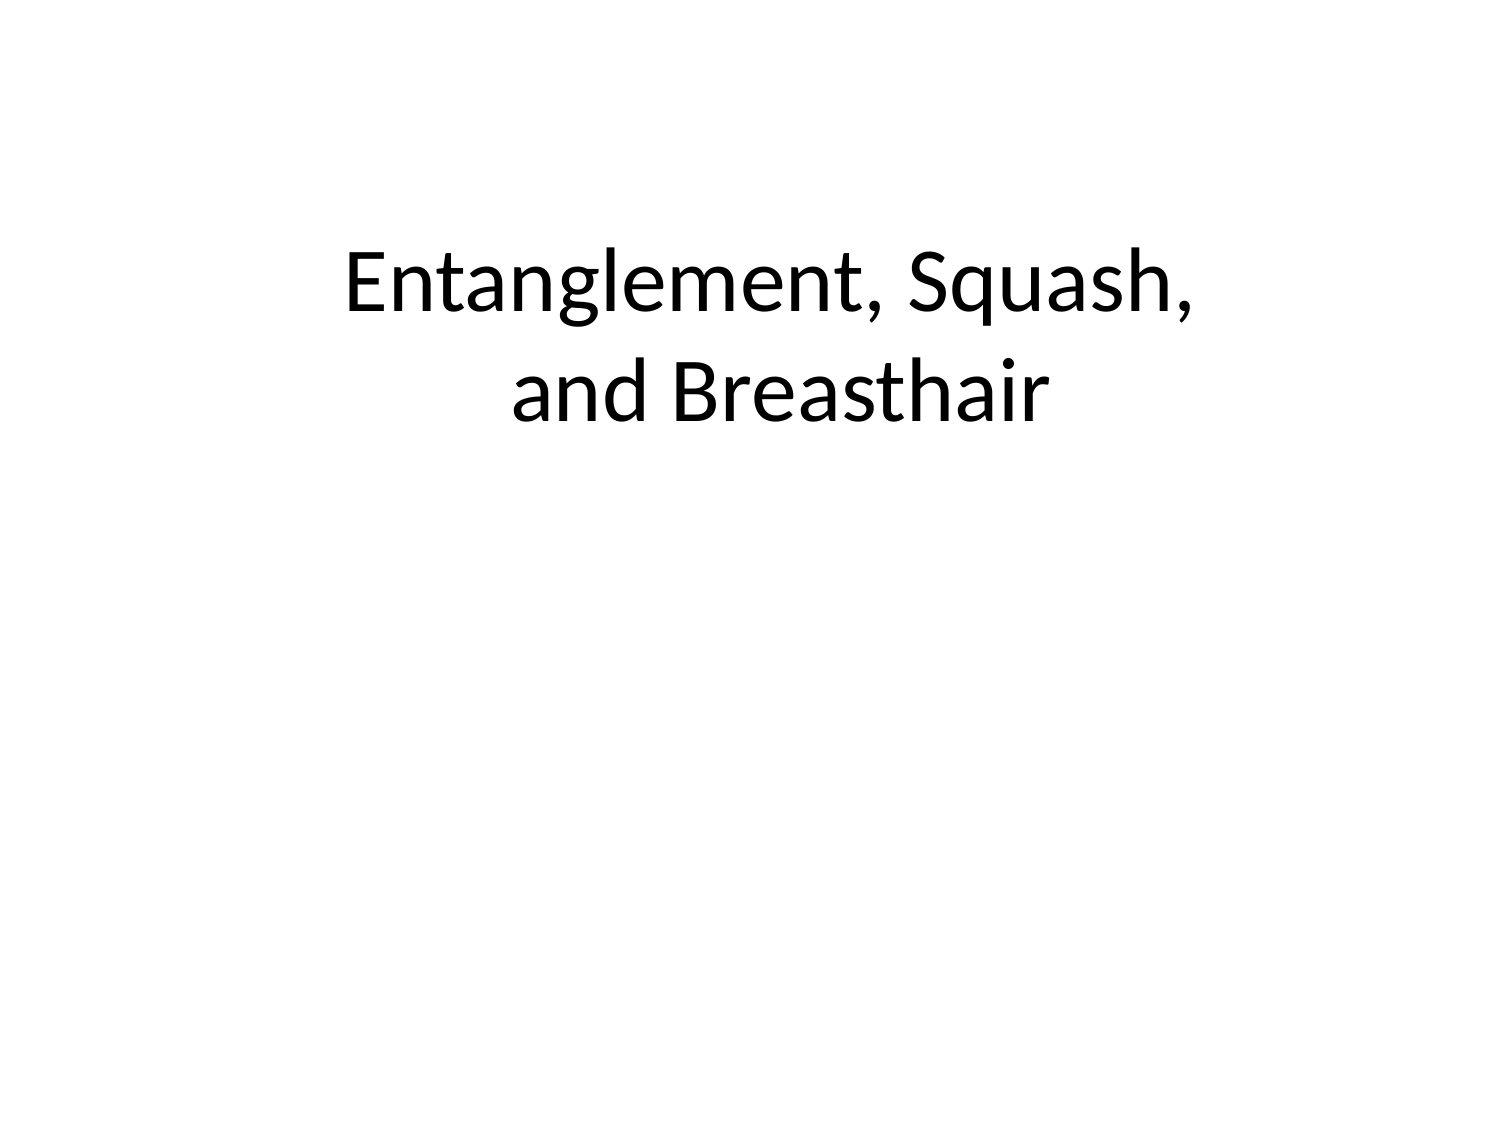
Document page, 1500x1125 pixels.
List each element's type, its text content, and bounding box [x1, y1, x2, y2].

text_box Entanglement, Squash, and Breasthair [237, 212, 1325, 448]
